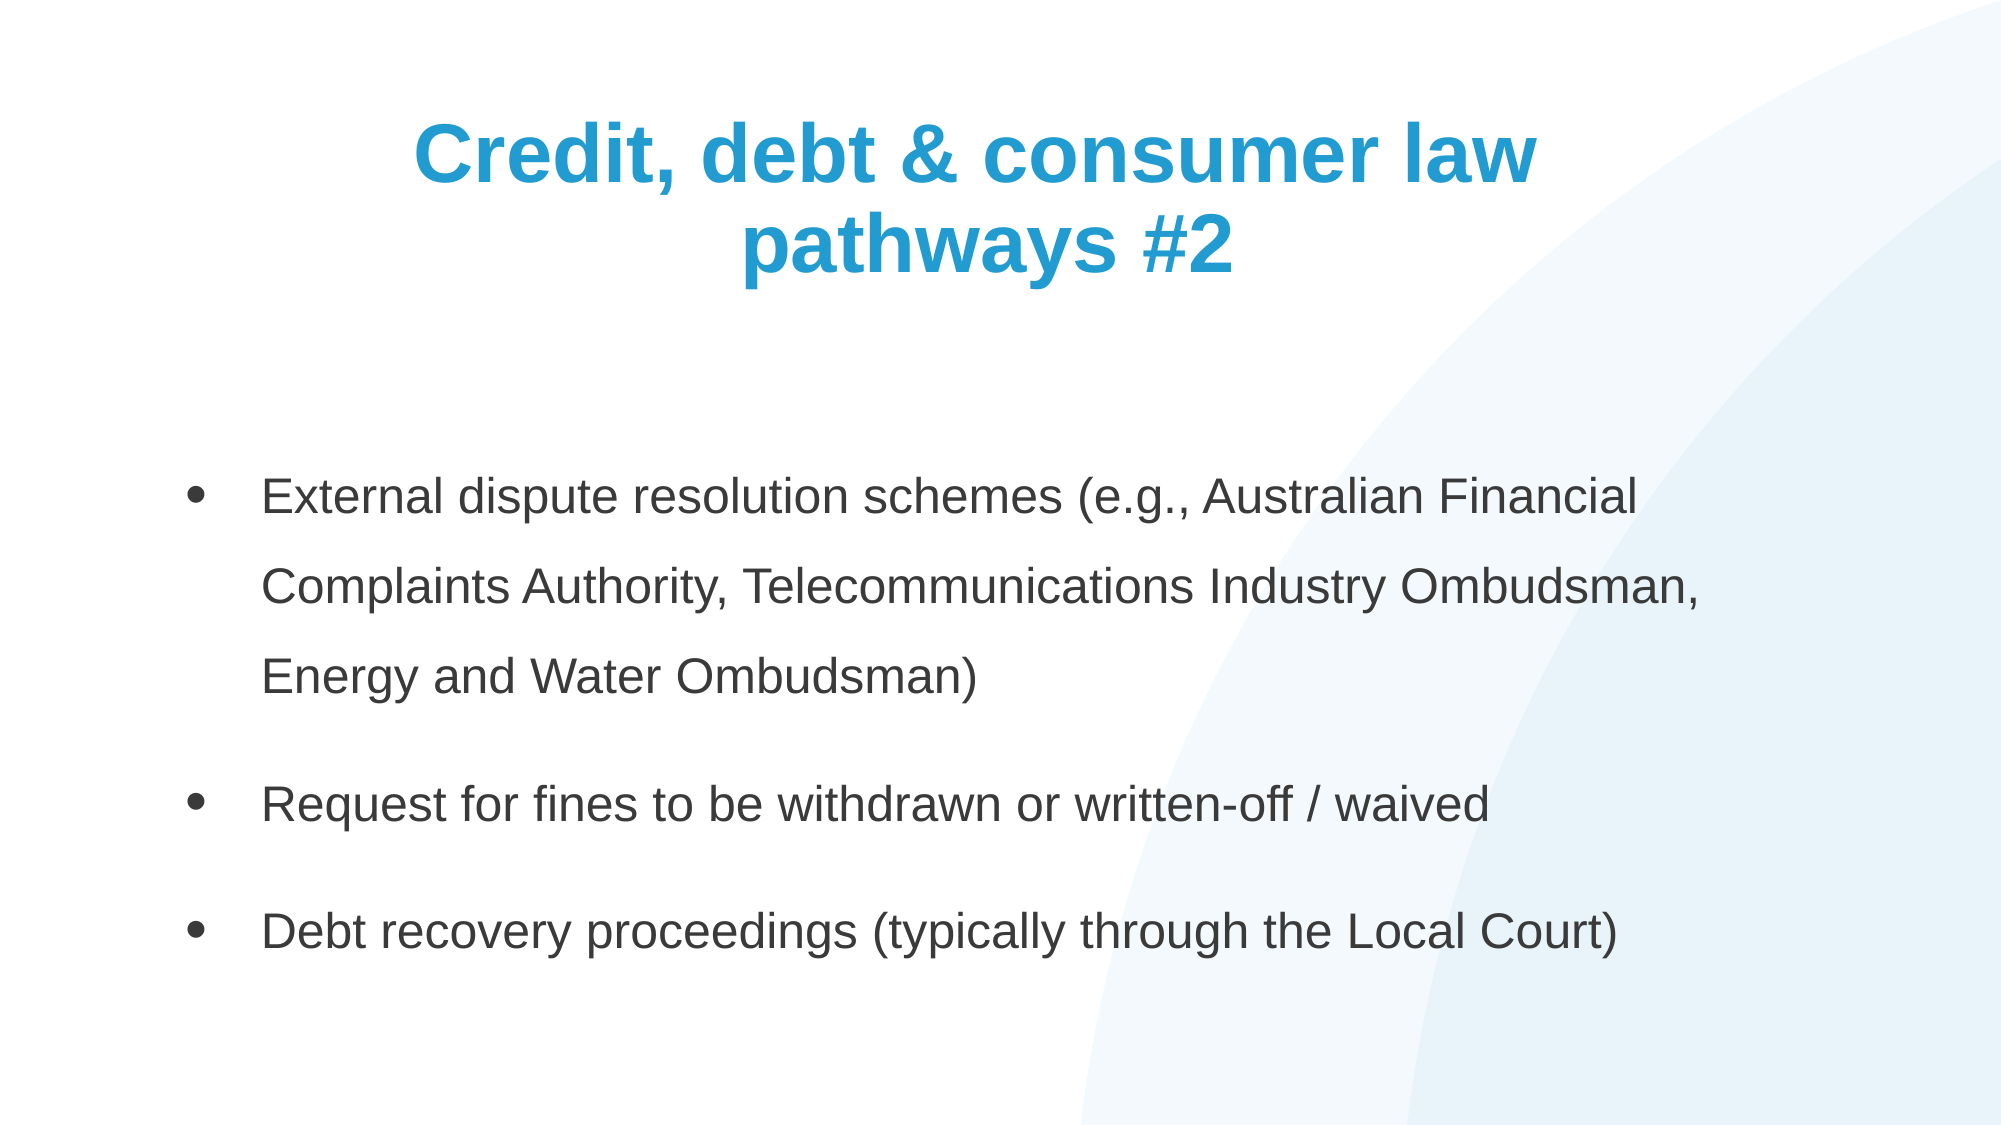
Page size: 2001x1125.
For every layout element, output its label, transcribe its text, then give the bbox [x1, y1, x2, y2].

title Credit, debt & consumer law pathways #2 [51, 103, 1924, 287]
list External dispute resolution schemes (e.g., Australian Financial Complaints Authority, Telecommunications Industry Ombudsman, Energy and Water Ombudsman) Request for fines to be withdrawn or written-off / waived Debt recovery proceedings (typically through the Local Court) [170, 286, 1808, 1009]
